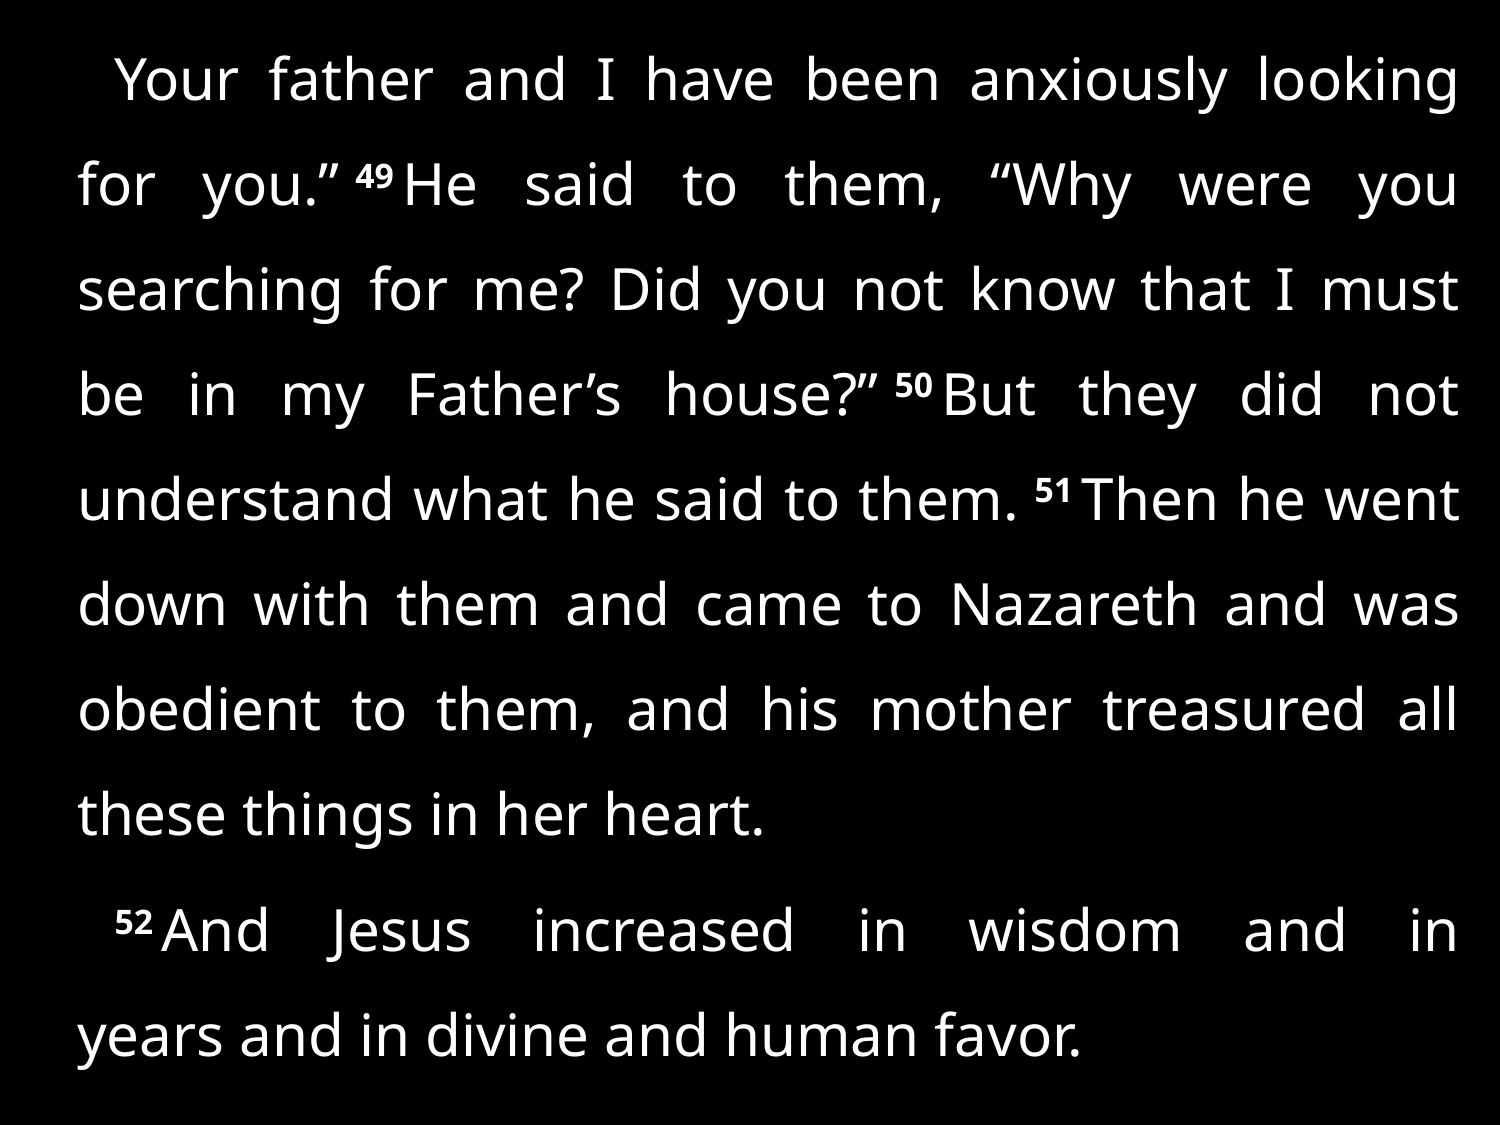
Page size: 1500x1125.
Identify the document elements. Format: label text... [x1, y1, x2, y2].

text_box Your father and I have been anxiously looking for you.” 49 He said to them, “Why were you searching for me? Did you not know that I must be in my Father’s house?” 50 But they did not understand what he said to them. 51 Then he went down with them and came to Nazareth and was obedient to them, and his mother treasured all these things in her heart. 52 And Jesus increased in wisdom and in years and in divine and human favor. [62, 0, 1475, 1076]
